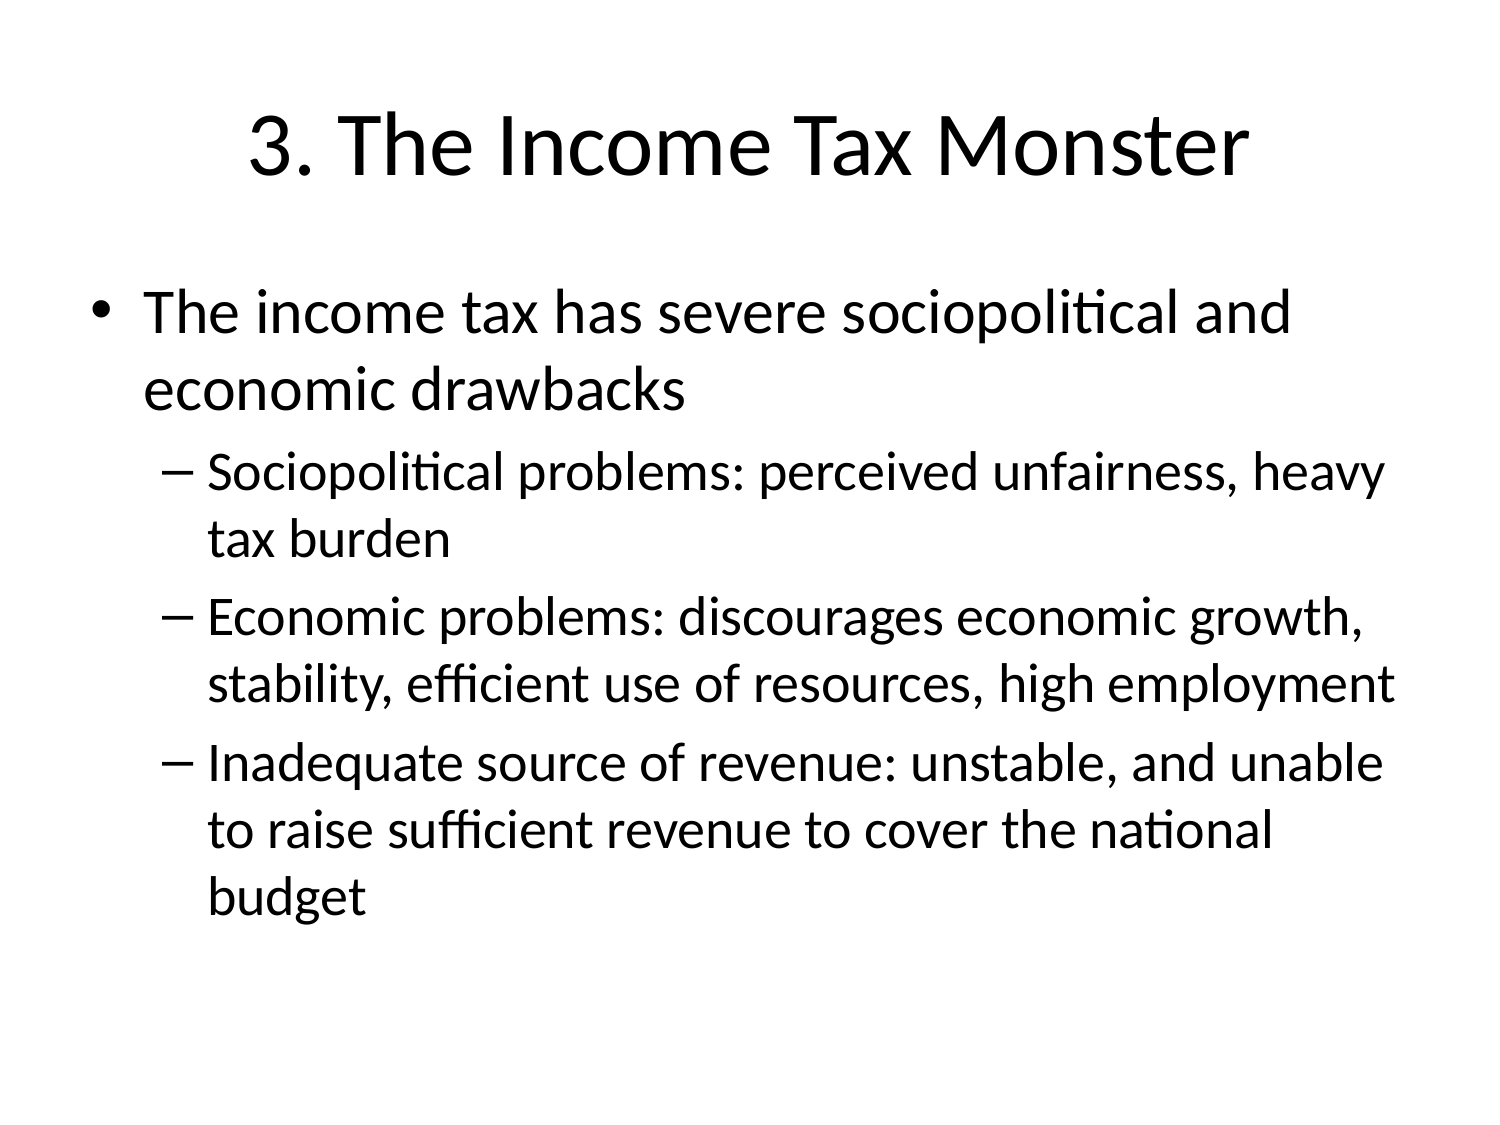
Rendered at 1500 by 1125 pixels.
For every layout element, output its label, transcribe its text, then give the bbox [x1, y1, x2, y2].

title 3. The Income Tax Monster [75, 45, 1425, 233]
list The income tax has severe sociopolitical and economic drawbacks Sociopolitical problems: perceived unfairness, heavy tax burden Economic problems: discourages economic growth, stability, efficient use of resources, high employment Inadequate source of revenue: unstable, and unable to raise sufficient revenue to cover the national budget [75, 262, 1425, 1005]
